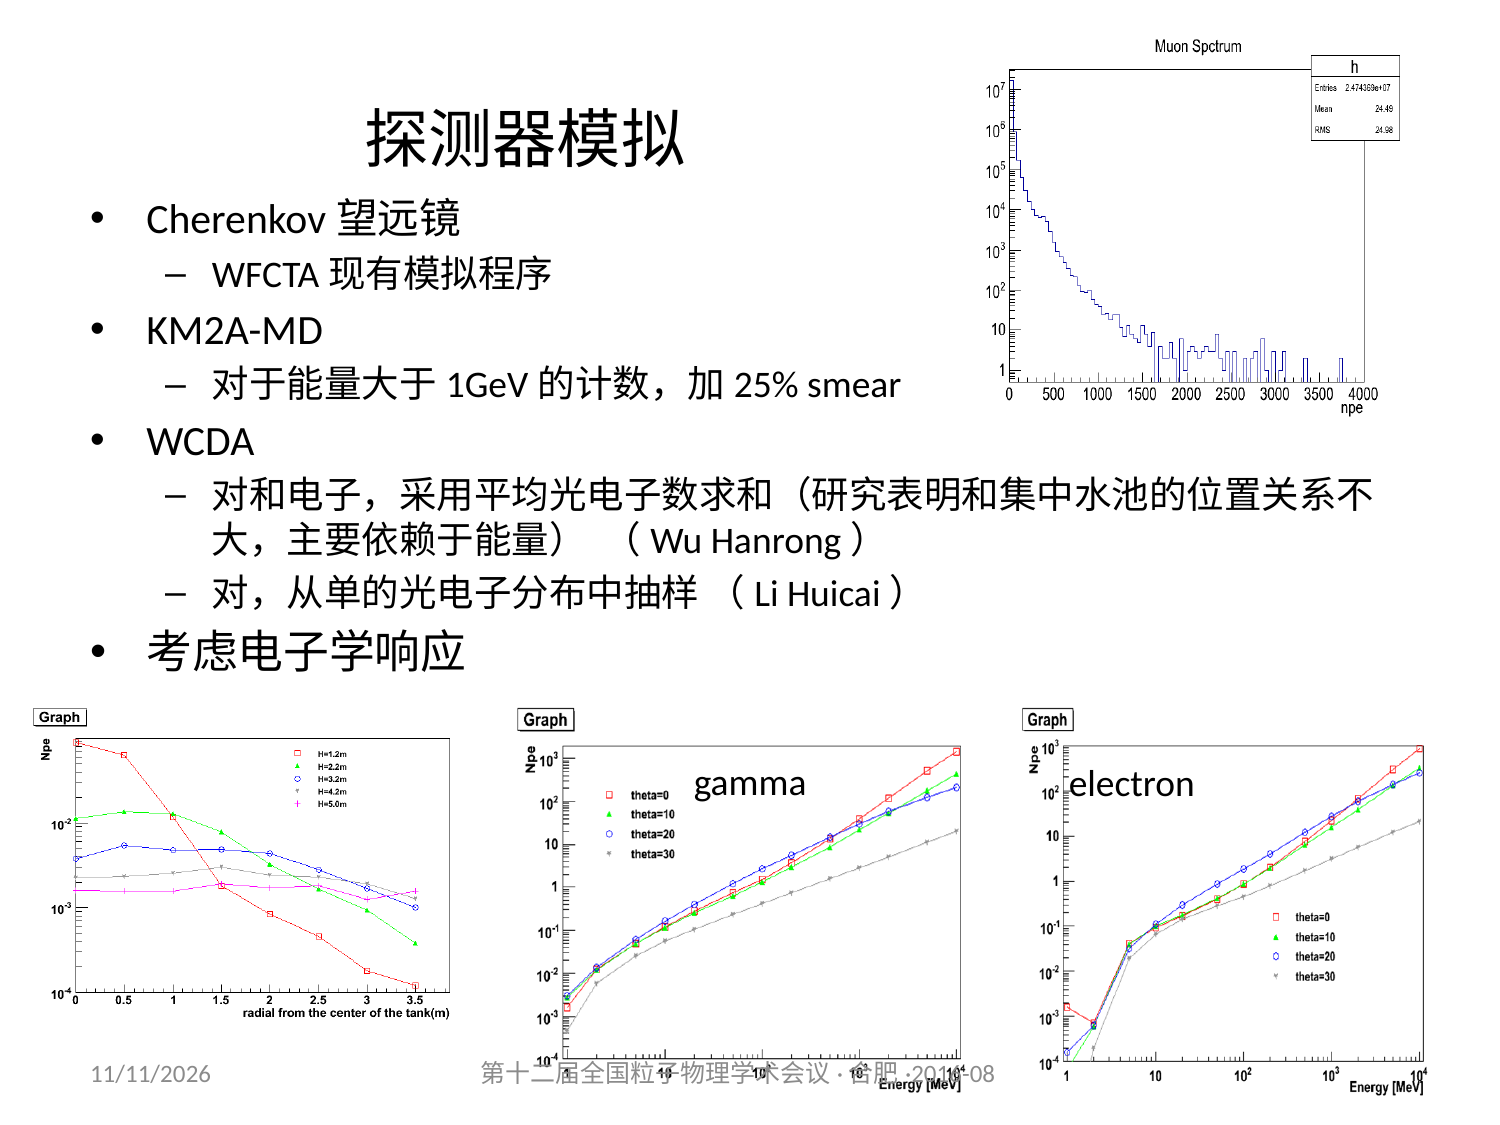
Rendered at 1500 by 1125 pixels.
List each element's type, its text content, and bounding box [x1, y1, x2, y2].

footer 第十二届全国粒子物理学术会议·合肥·2016-08 [371, 1042, 507, 1103]
picture [965, 30, 1408, 421]
picture [29, 706, 497, 1024]
title 探测器模拟 [75, 90, 958, 183]
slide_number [75, 1042, 278, 1103]
picture [1018, 706, 1468, 1101]
picture [513, 706, 1011, 1098]
